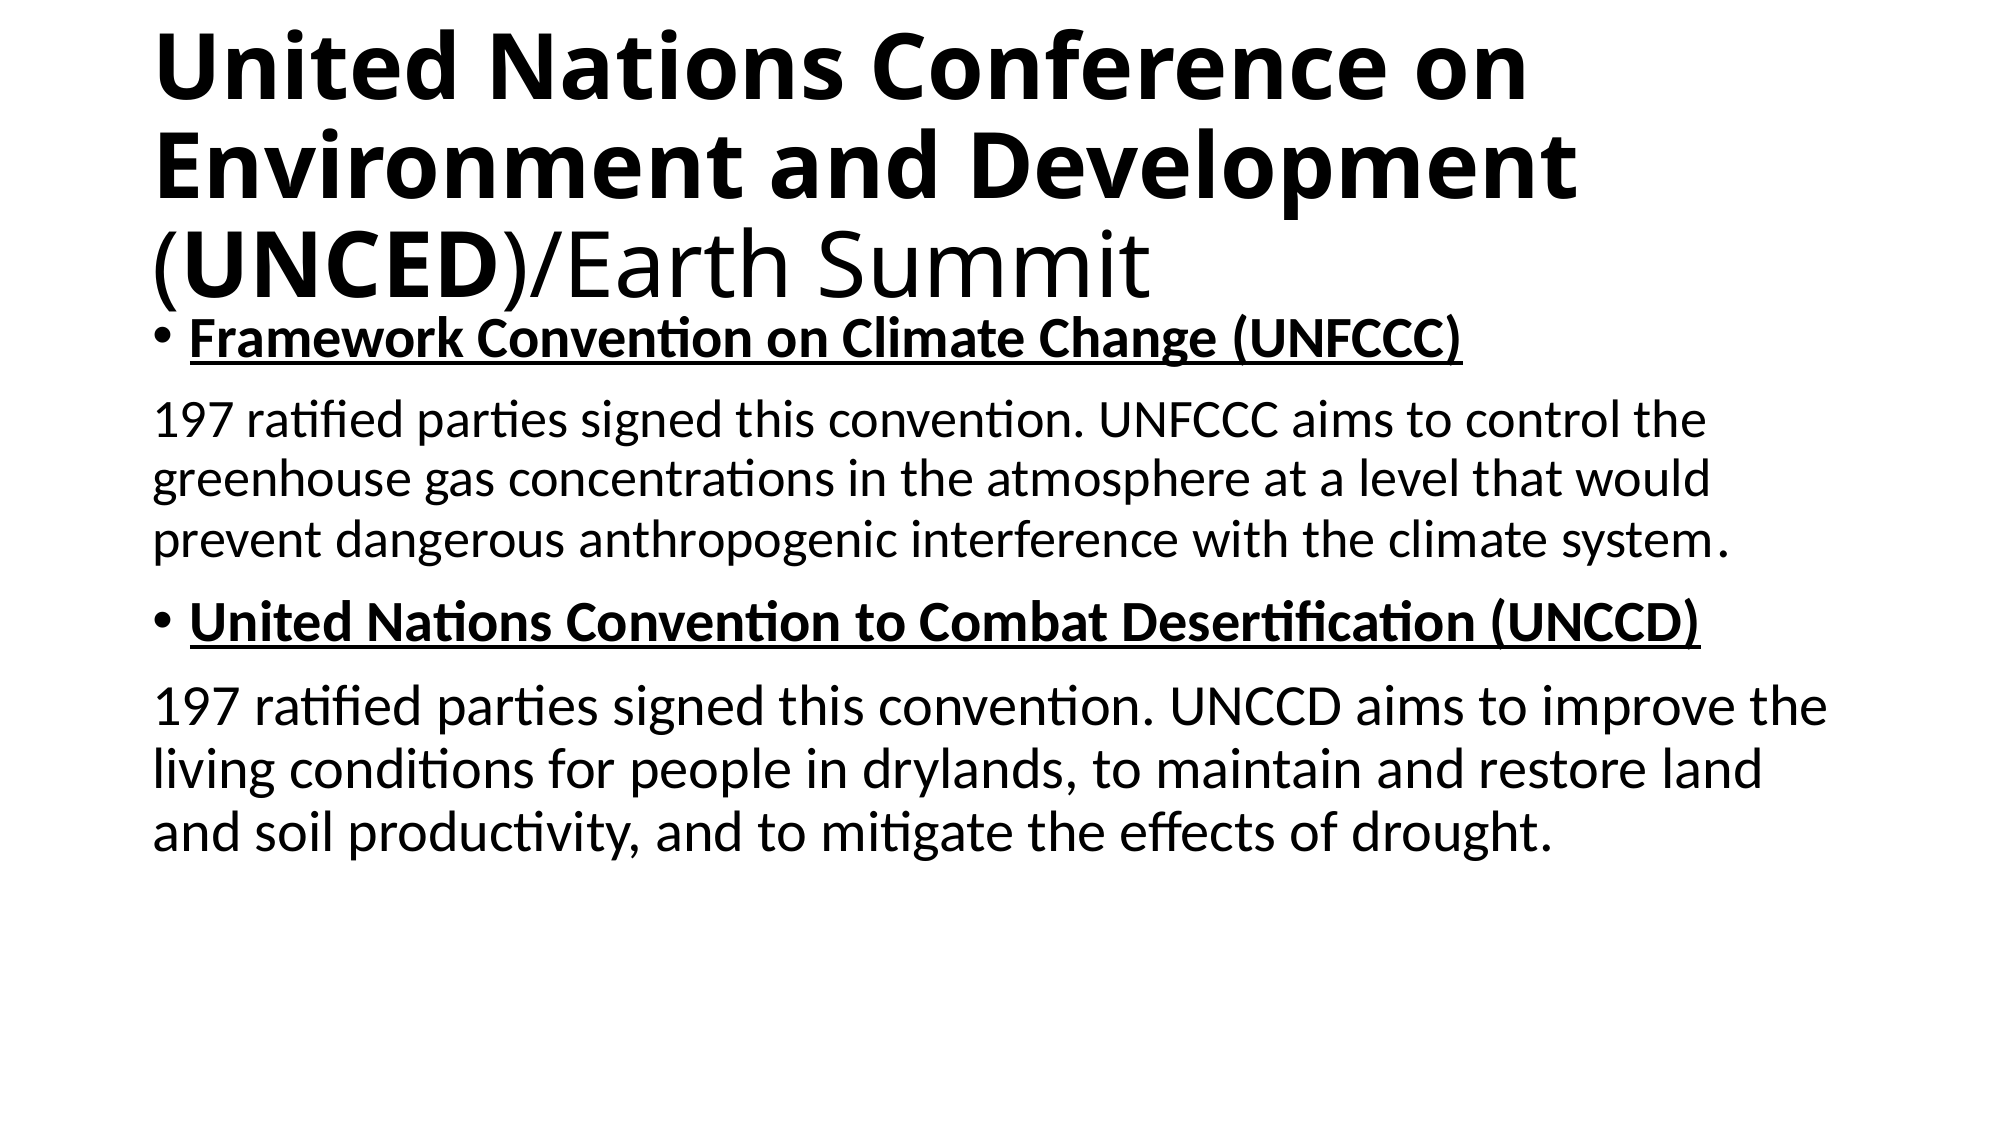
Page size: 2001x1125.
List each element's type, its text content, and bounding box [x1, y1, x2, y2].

title United Nations Conference on Environment and Development (UNCED)/Earth Summit [137, 59, 1863, 278]
list Framework Convention on Climate Change (UNFCCC) 197 ratified parties signed this convention. UNFCCC aims to control the greenhouse gas concentrations in the atmosphere at a level that would prevent dangerous anthropogenic interference with the climate system. United Nations Convention to Combat Desertification (UNCCD) 197 ratified parties signed this convention. UNCCD aims to improve the living conditions for people in drylands, to maintain and restore land and soil productivity, and to mitigate the effects of drought. [137, 299, 1863, 1014]
